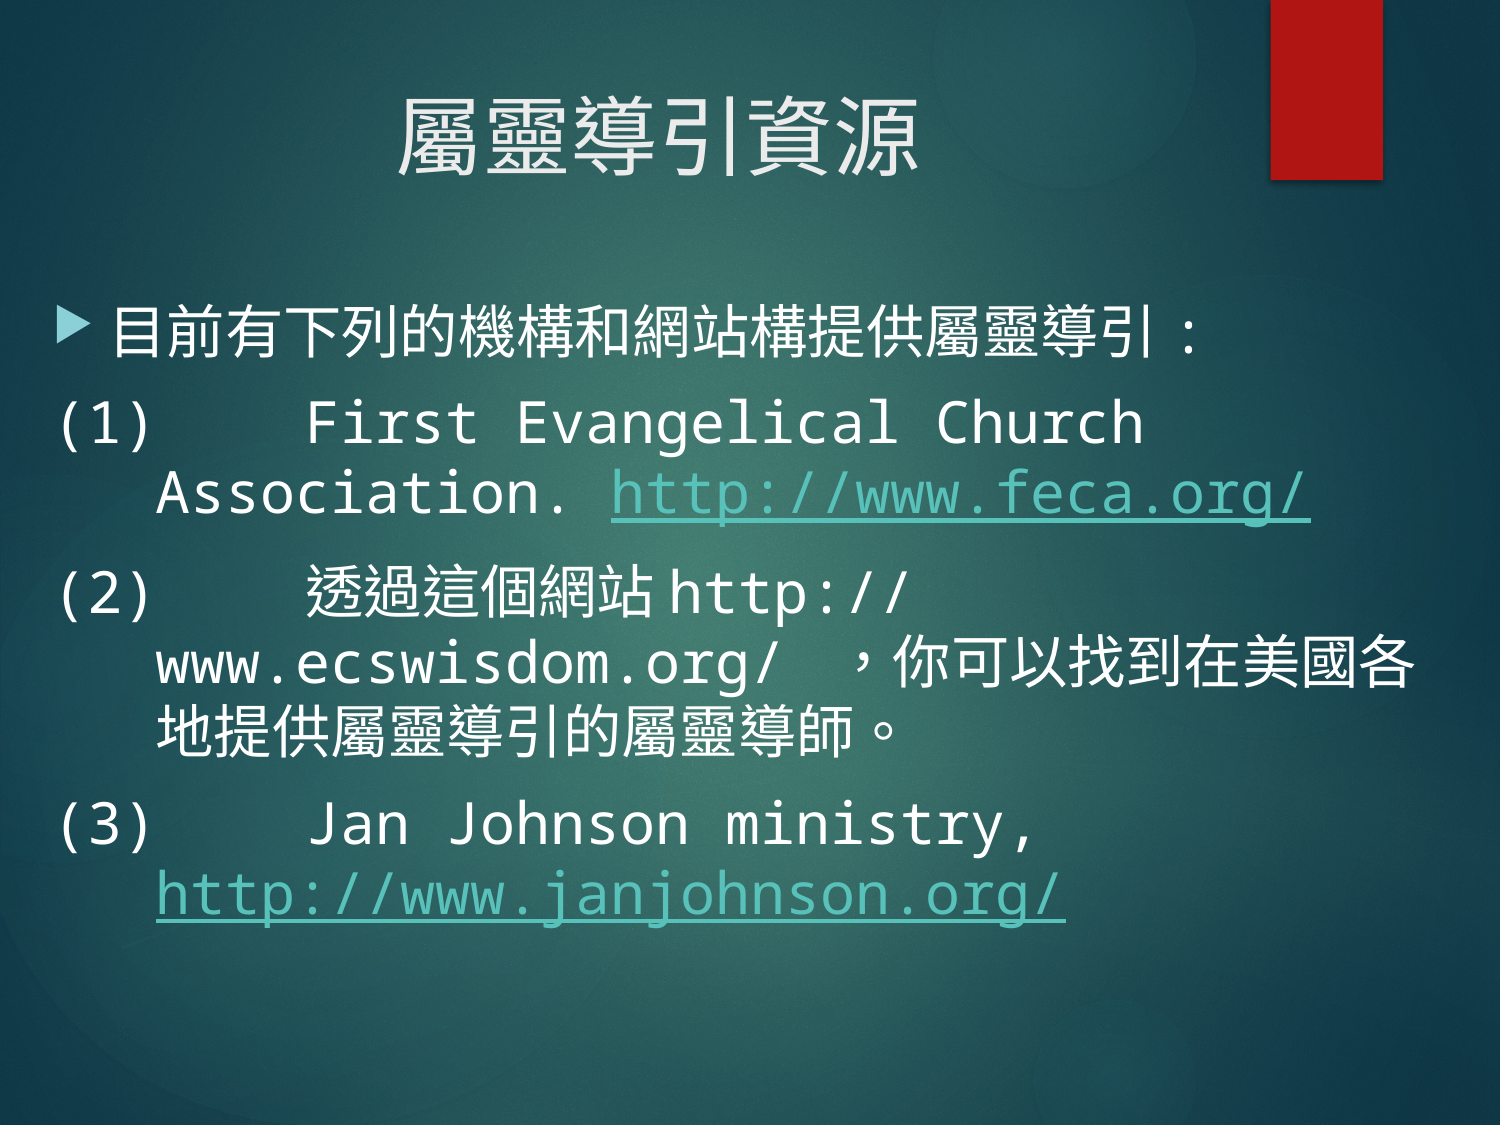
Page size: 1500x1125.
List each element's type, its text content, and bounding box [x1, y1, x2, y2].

title 屬靈導引資源 [79, 74, 1237, 287]
list 目前有下列的機構和網站構提供屬靈導引: (1) First Evangelical Church Association. http://www.feca.org/ (2) 透過這個網站http://www.ecswisdom.org/ ，你可以找到在美國各地提供屬靈導引的屬靈導師。 (3) Jan Johnson ministry, http://www.janjohnson.org/ [37, 287, 1463, 1025]
